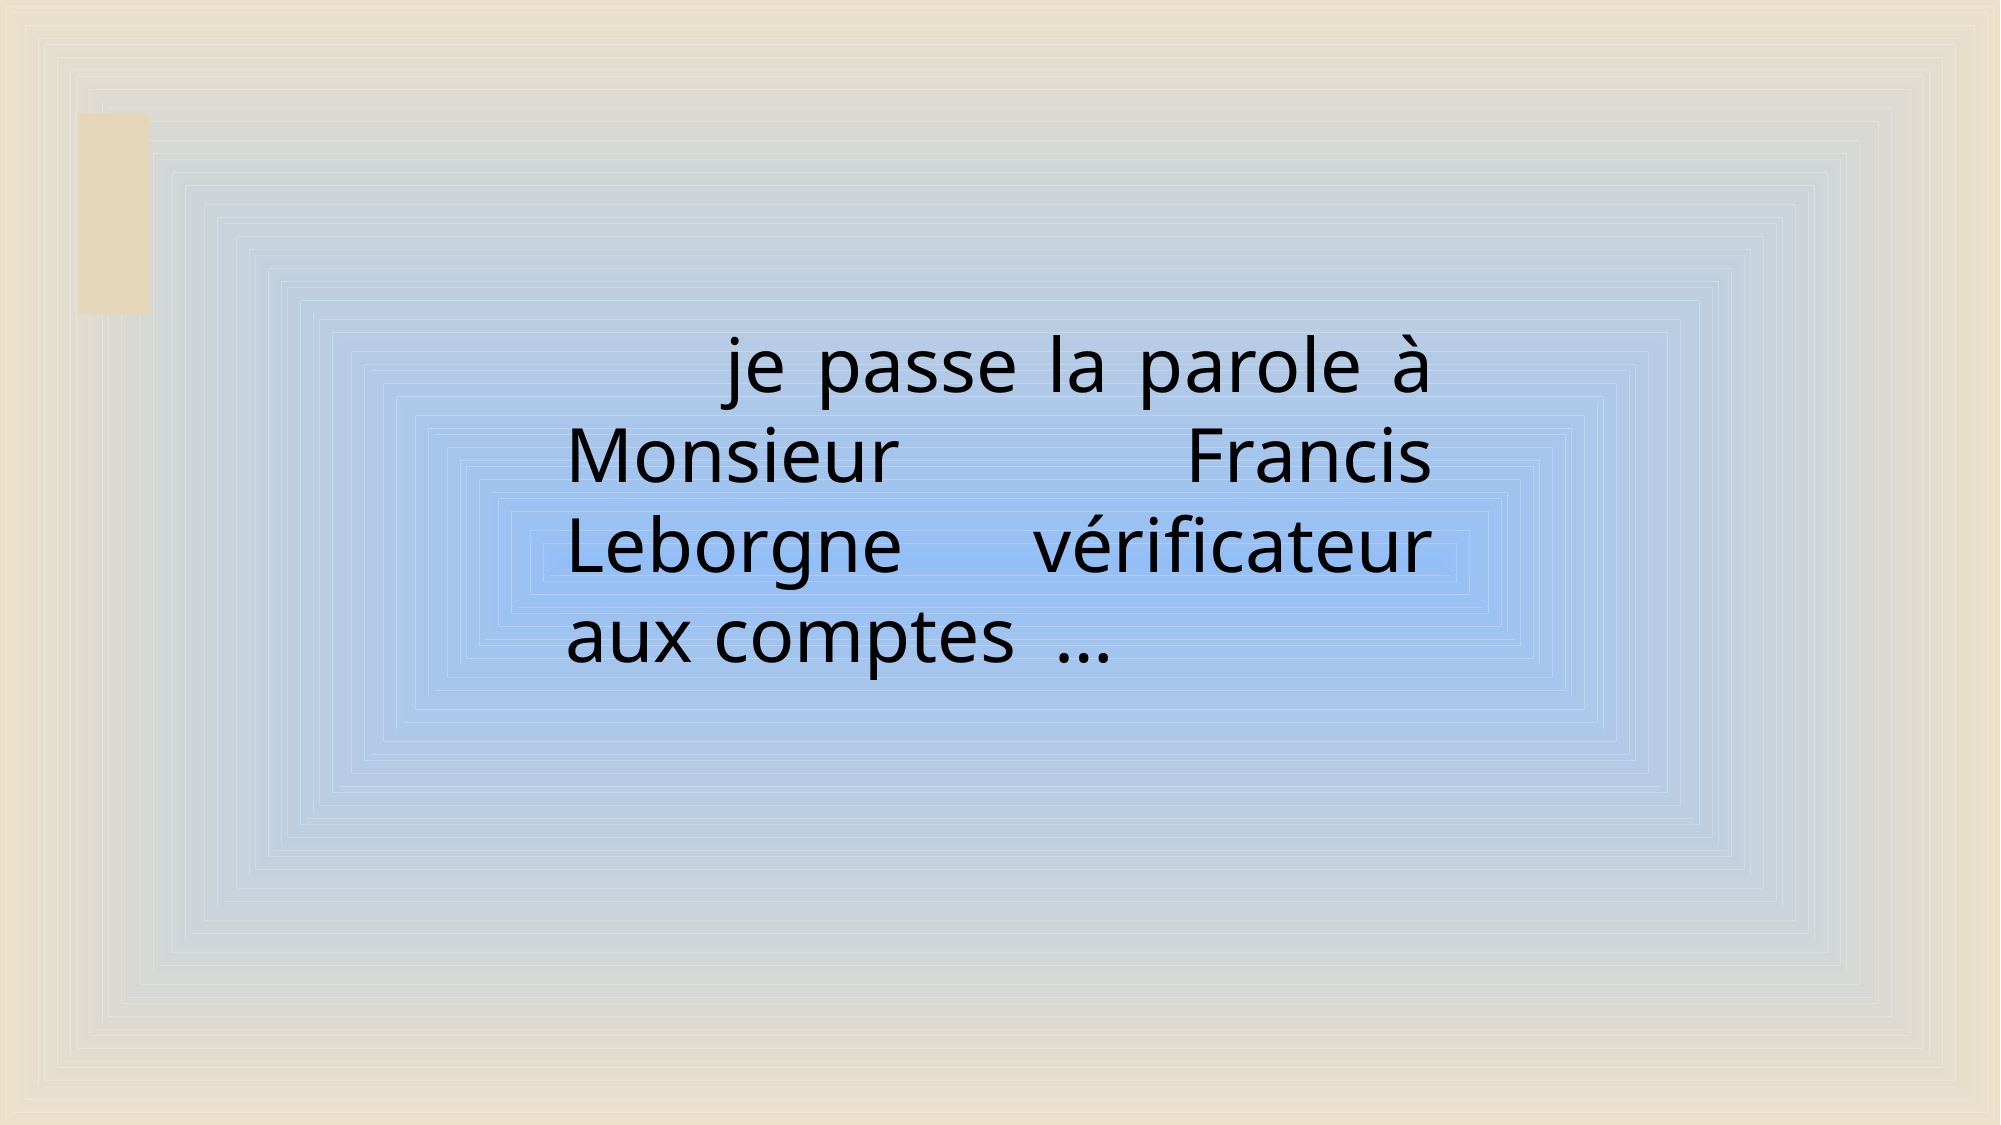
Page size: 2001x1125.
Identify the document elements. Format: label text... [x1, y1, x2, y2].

text_box [78, 113, 150, 315]
text_box je passe la parole à Monsieur Francis Leborgne vérificateur aux comptes … [551, 219, 1449, 775]
